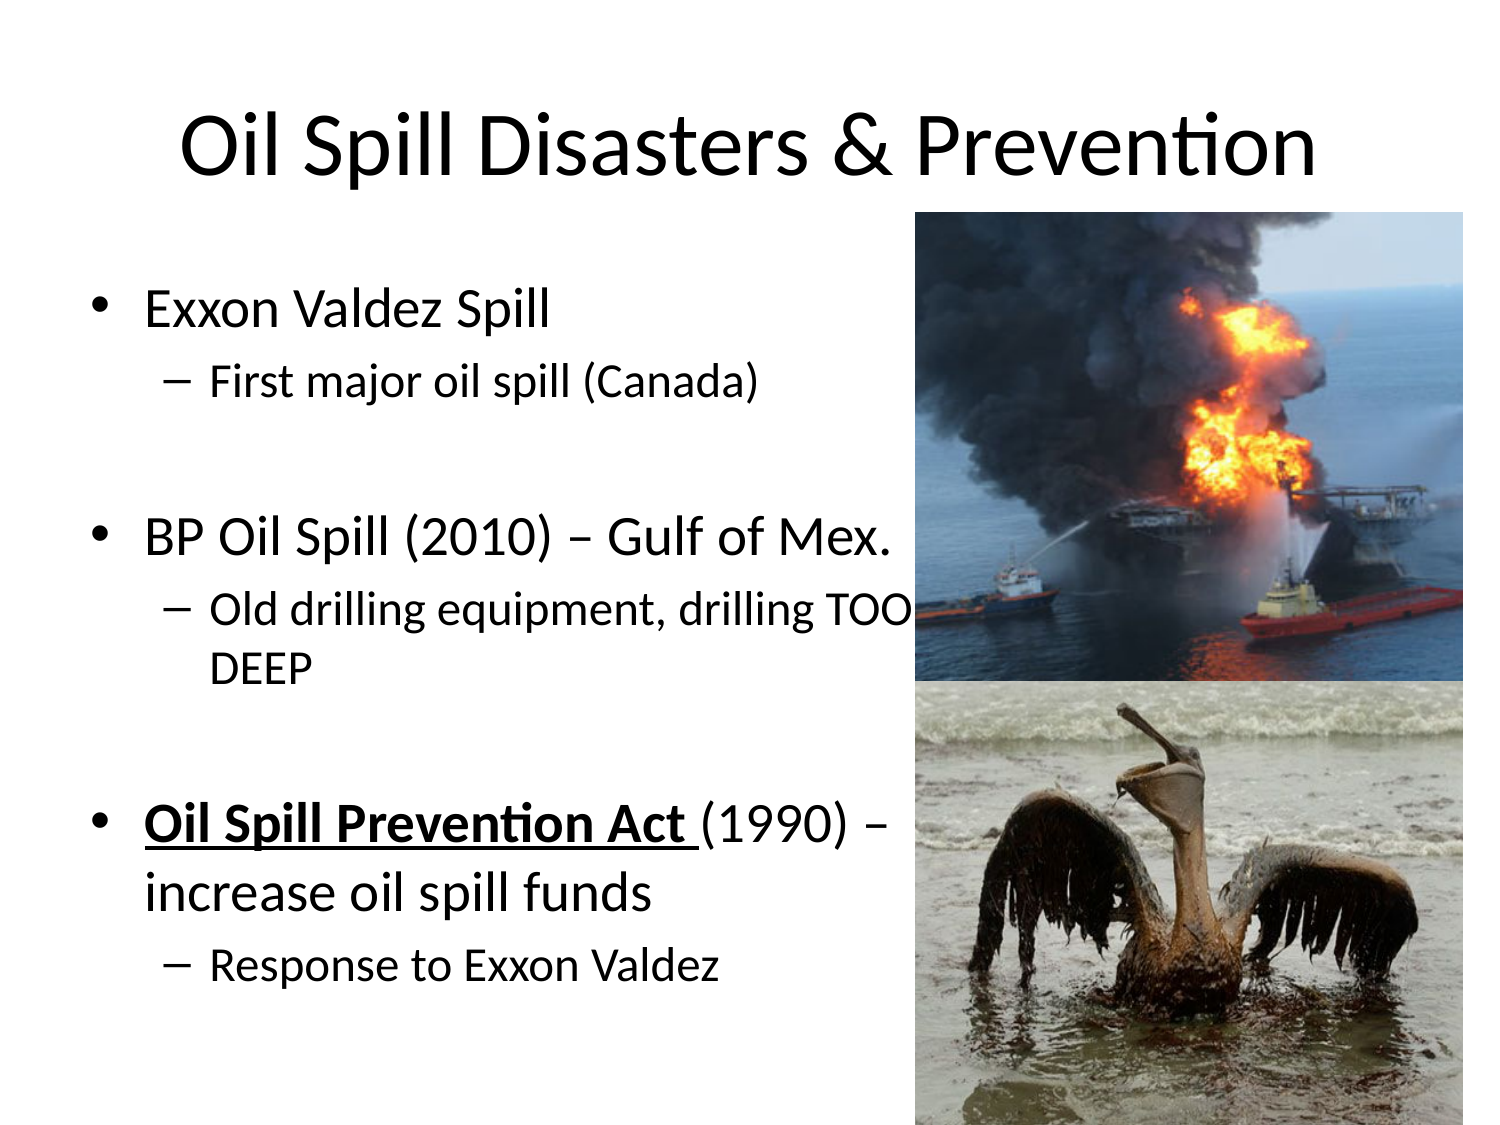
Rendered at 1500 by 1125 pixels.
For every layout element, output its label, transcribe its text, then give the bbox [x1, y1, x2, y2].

picture [914, 212, 1463, 1125]
list Exxon Valdez Spill First major oil spill (Canada) BP Oil Spill (2010) – Gulf of Mex. Old drilling equipment, drilling TOO DEEP Oil Spill Prevention Act (1990) – increase oil spill funds Response to Exxon Valdez [75, 262, 909, 1005]
title Oil Spill Disasters & Prevention [75, 45, 1425, 233]
